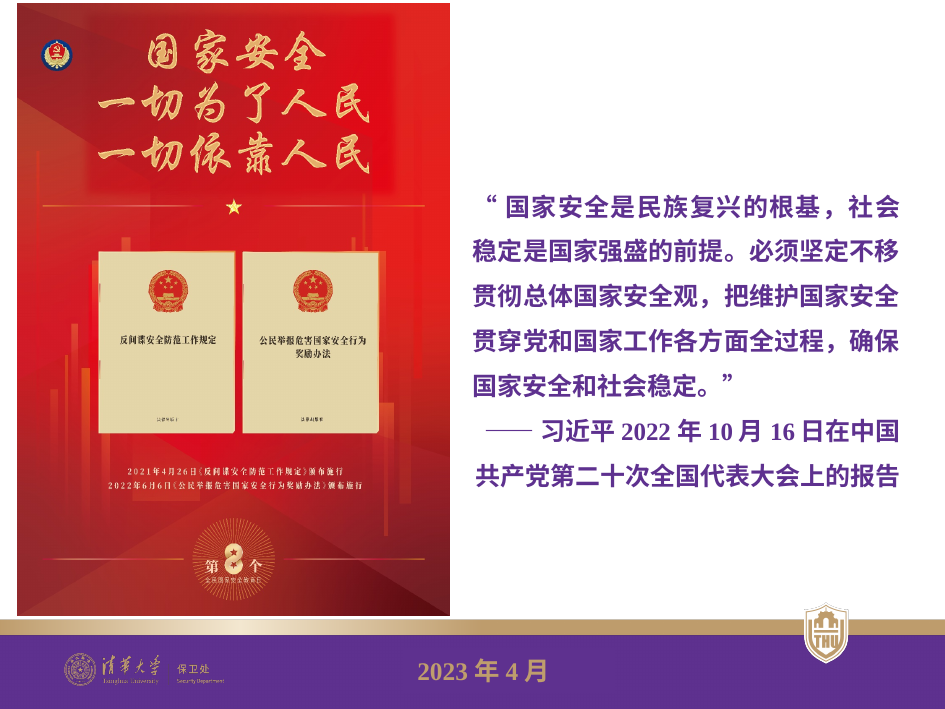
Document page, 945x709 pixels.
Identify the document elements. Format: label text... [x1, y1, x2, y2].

text_box “国家安全是民族复兴的根基，社会稳定是国家强盛的前提。必须坚定不移贯彻总体国家安全观，把维护国家安全贯穿党和国家工作各方面全过程，确保国家安全和社会稳定。” ——习近平2022年10月16日在中国共产党第二十次全国代表大会上的报告 [458, 168, 916, 498]
text_box 2023年4月 [402, 647, 616, 694]
picture [0, 3, 945, 709]
